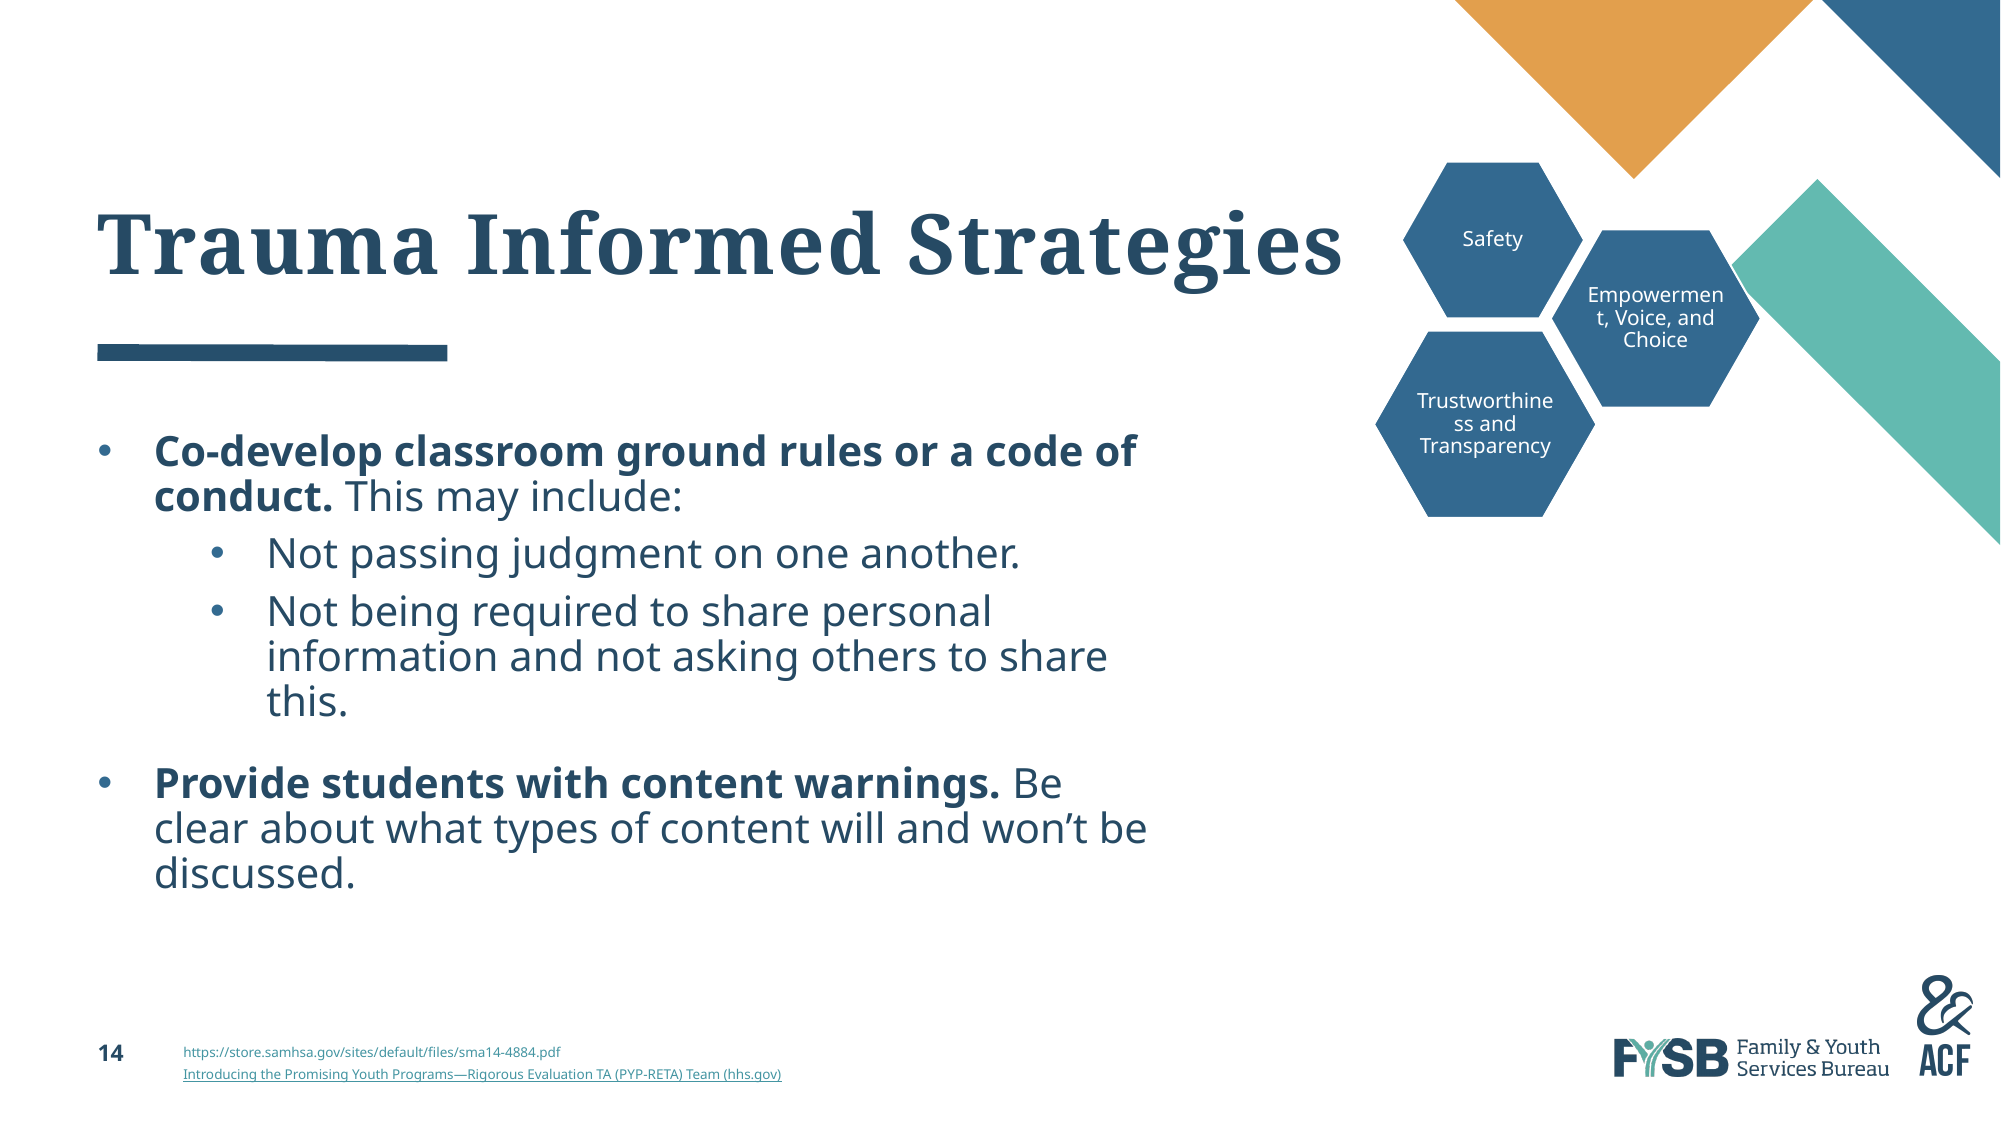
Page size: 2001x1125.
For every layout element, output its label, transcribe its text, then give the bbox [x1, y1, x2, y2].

picture [1917, 975, 1973, 1076]
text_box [1373, 161, 1761, 519]
title Trauma Informed Strategies [97, 32, 1619, 291]
slide_number 14 [97, 1038, 183, 1080]
picture [1612, 1038, 1891, 1077]
text_box https://store.samhsa.gov/sites/default/files/sma14-4884.pdf Introducing the Promising Youth Programs—Rigorous Evaluation TA (PYP-RETA) Team (hhs.gov) [183, 1032, 1536, 1093]
list Co-develop classroom ground rules or a code of conduct. This may include: Not passing judgment on one another. Not being required to share personal information and not asking others to share this. Provide students with content warnings. Be clear about what types of content will and won’t be discussed. [97, 422, 1168, 1038]
